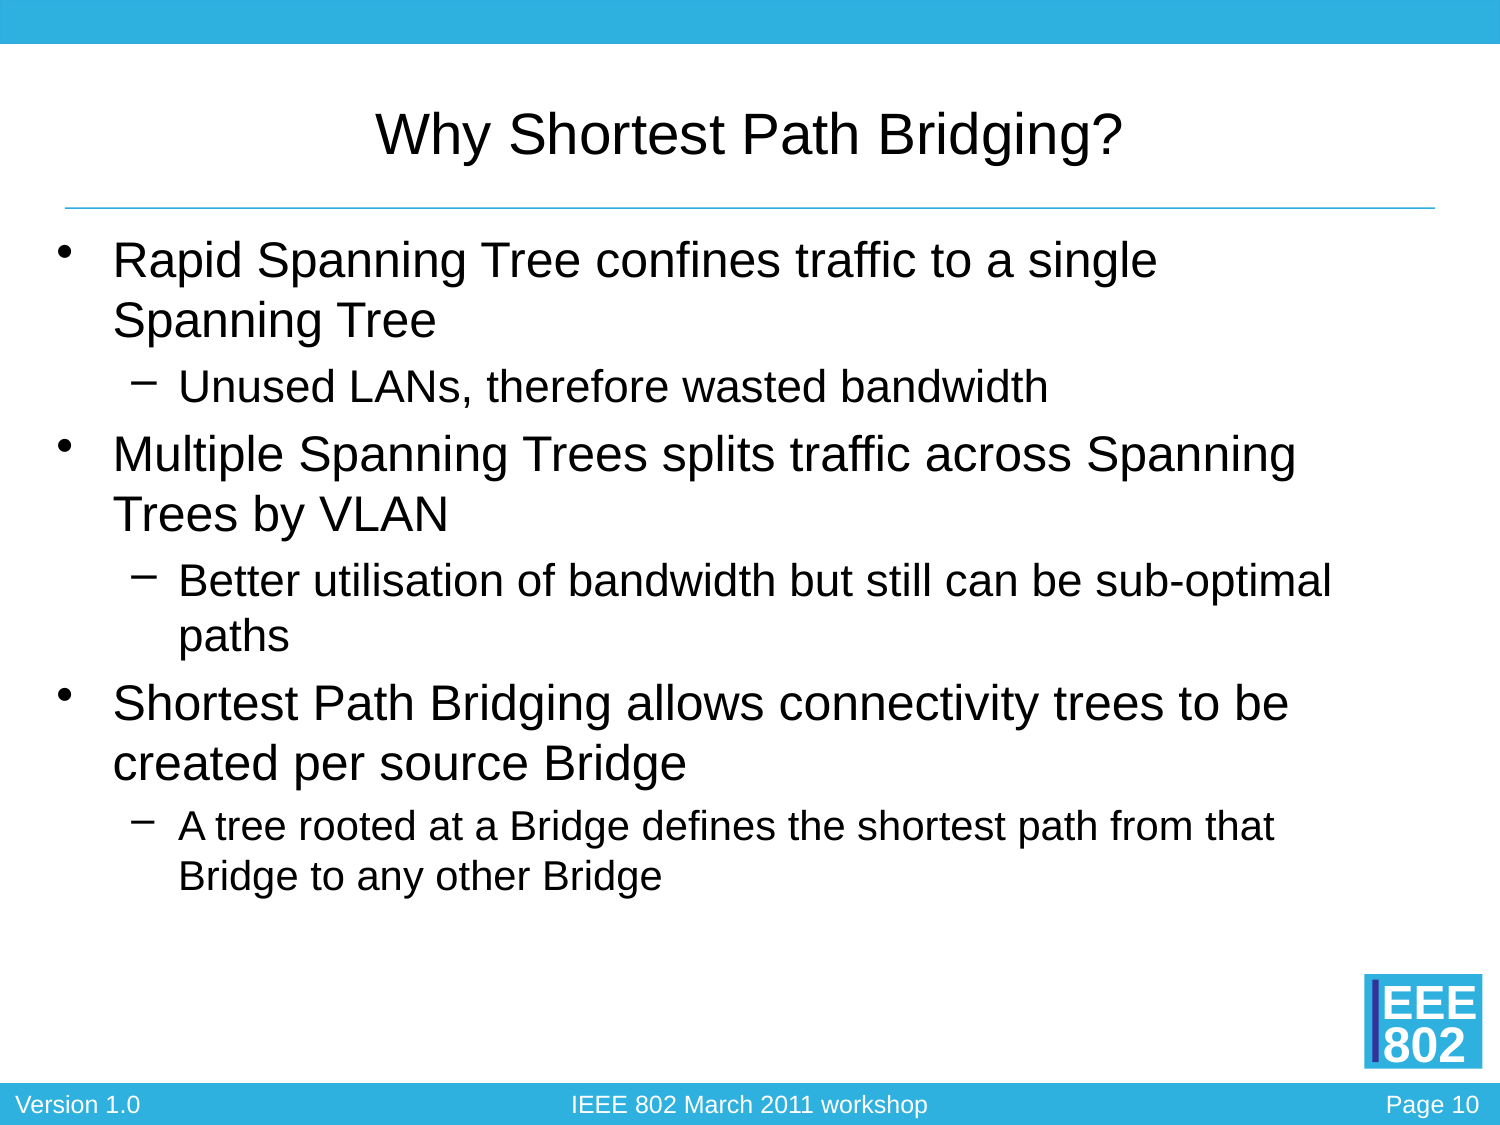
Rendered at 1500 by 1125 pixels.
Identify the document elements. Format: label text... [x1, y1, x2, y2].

list Rapid Spanning Tree confines traffic to a single Spanning Tree Unused LANs, therefore wasted bandwidth Multiple Spanning Trees splits traffic across Spanning Trees by VLAN Better utilisation of bandwidth but still can be sub-optimal paths Shortest Path Bridging allows connectivity trees to be created per source Bridge A tree rooted at a Bridge defines the shortest path from that Bridge to any other Bridge [40, 219, 1392, 963]
title Why Shortest Path Bridging? [74, 66, 1426, 197]
